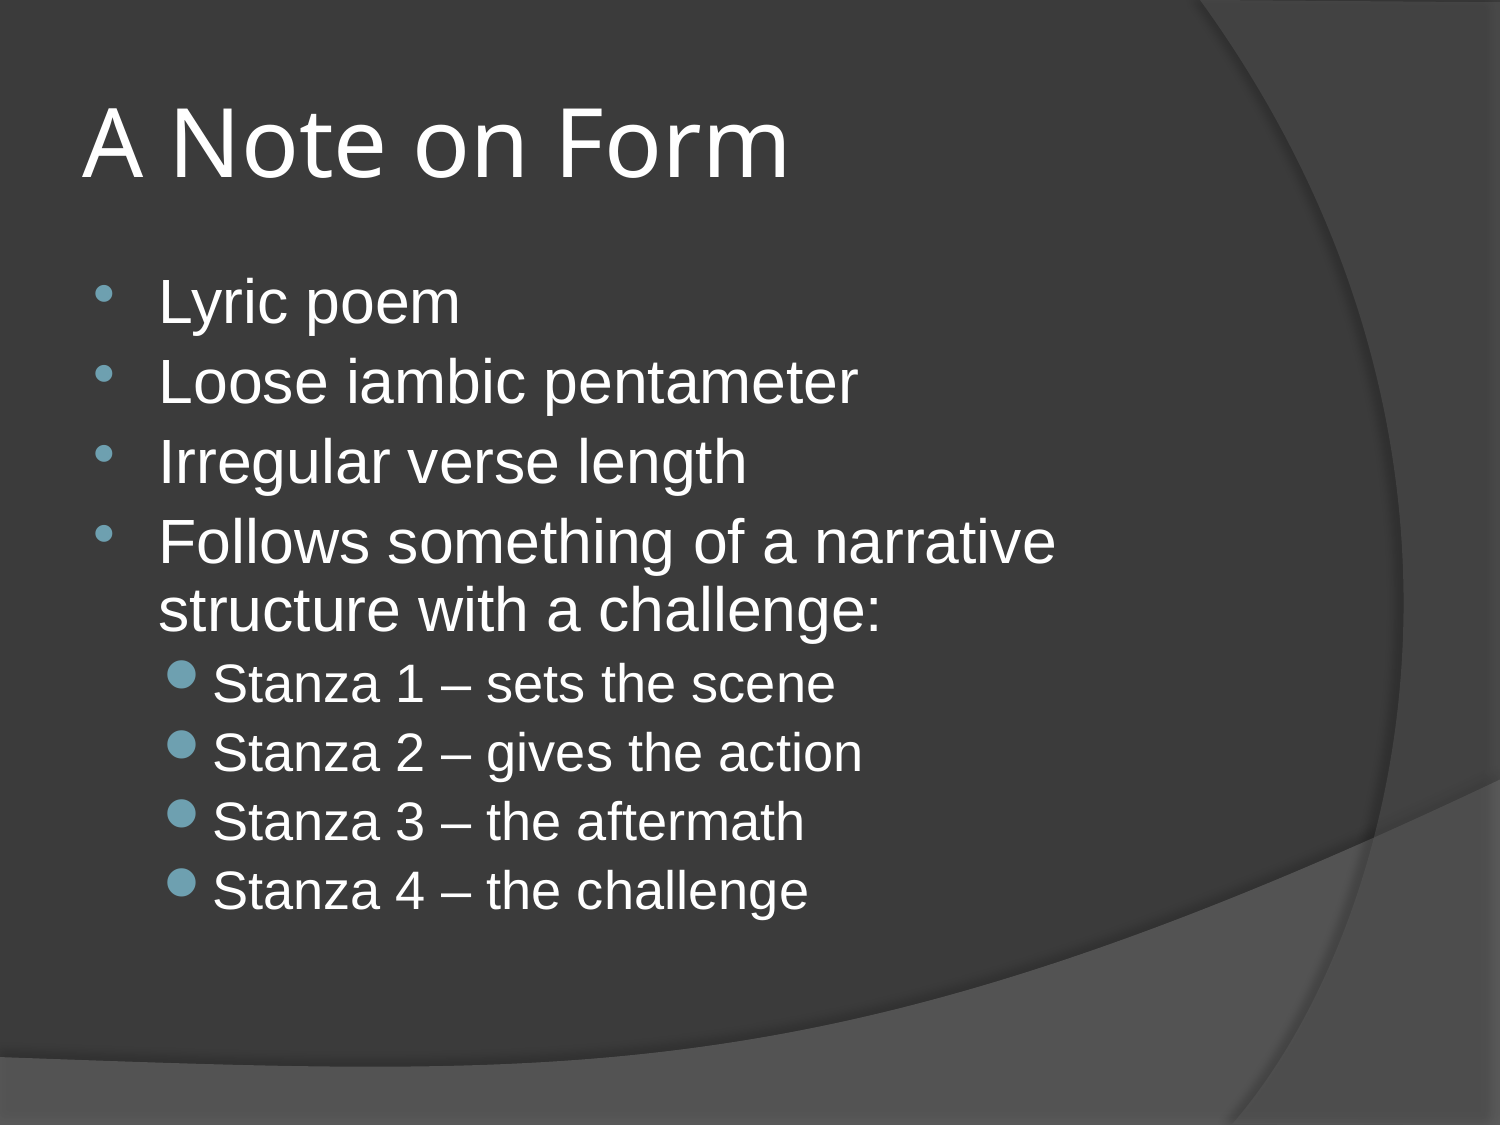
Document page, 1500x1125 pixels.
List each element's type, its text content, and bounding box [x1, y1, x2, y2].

title A Note on Form [75, 45, 1300, 233]
list Lyric poem Loose iambic pentameter Irregular verse length Follows something of a narrative structure with a challenge: Stanza 1 – sets the scene Stanza 2 – gives the action Stanza 3 – the aftermath Stanza 4 – the challenge [75, 262, 1300, 1005]
